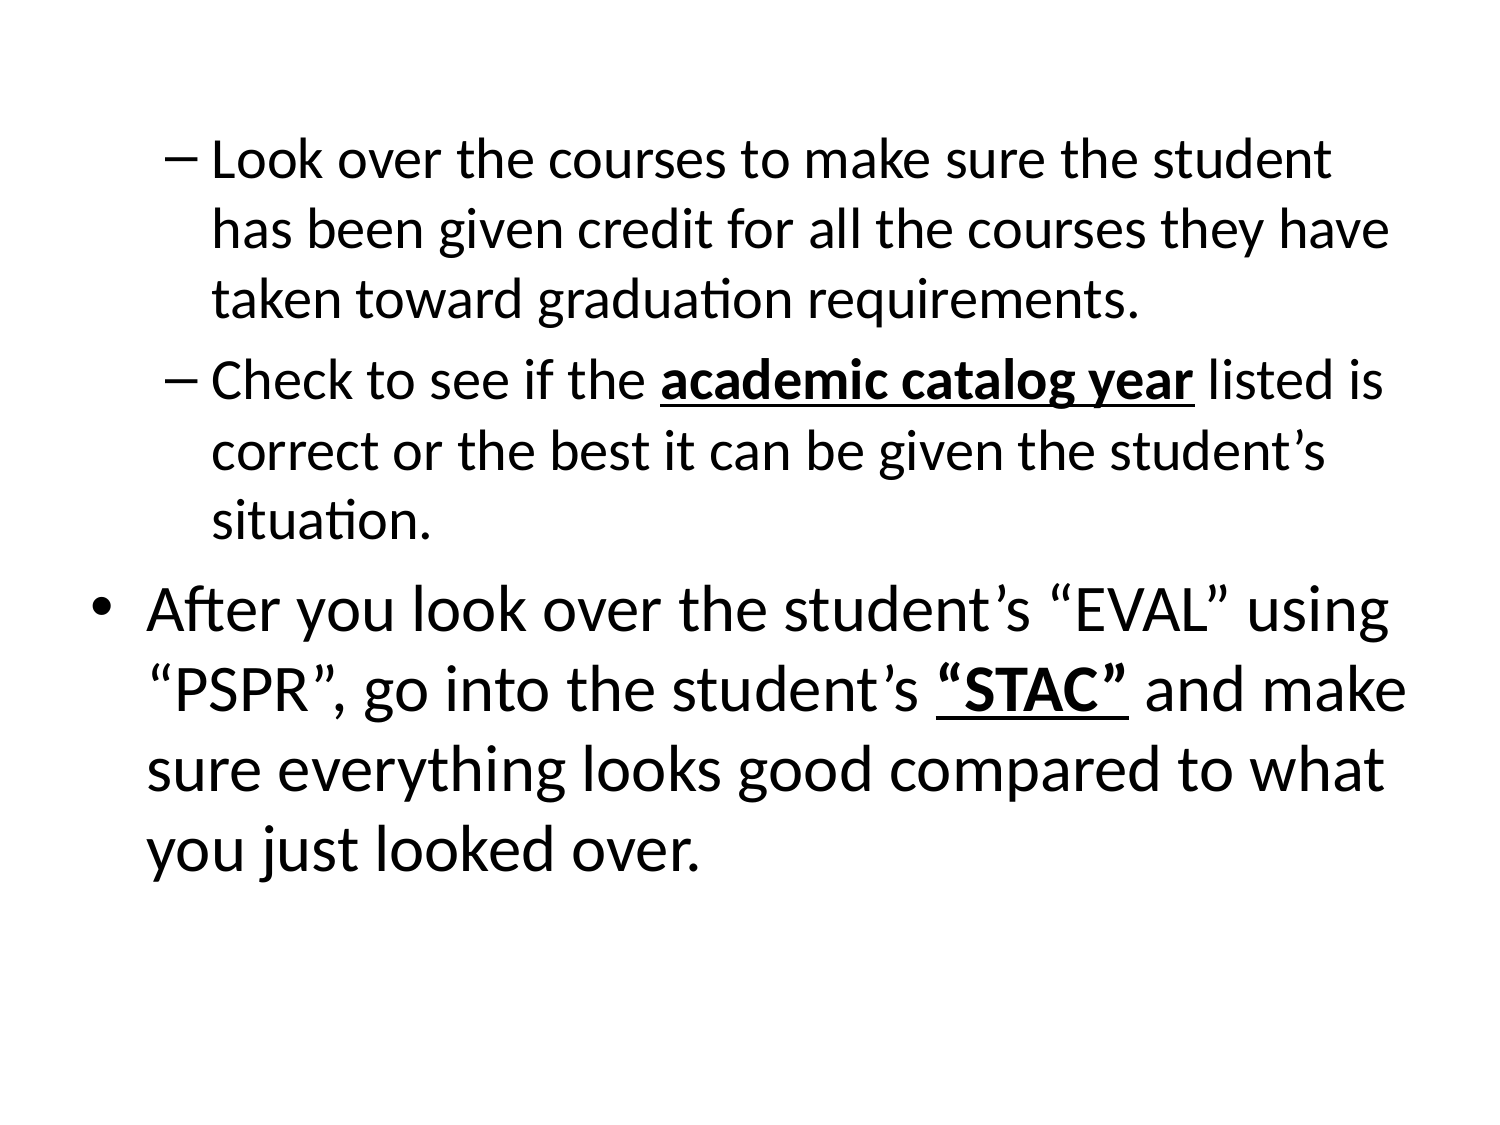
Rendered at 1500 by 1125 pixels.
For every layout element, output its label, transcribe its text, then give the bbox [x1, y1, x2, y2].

list Look over the courses to make sure the student has been given credit for all the courses they have taken toward graduation requirements. Check to see if the academic catalog year listed is correct or the best it can be given the student’s situation. After you look over the student’s “EVAL” using “PSPR”, go into the student’s “STAC” and make sure everything looks good compared to what you just looked over. [75, 112, 1425, 1005]
